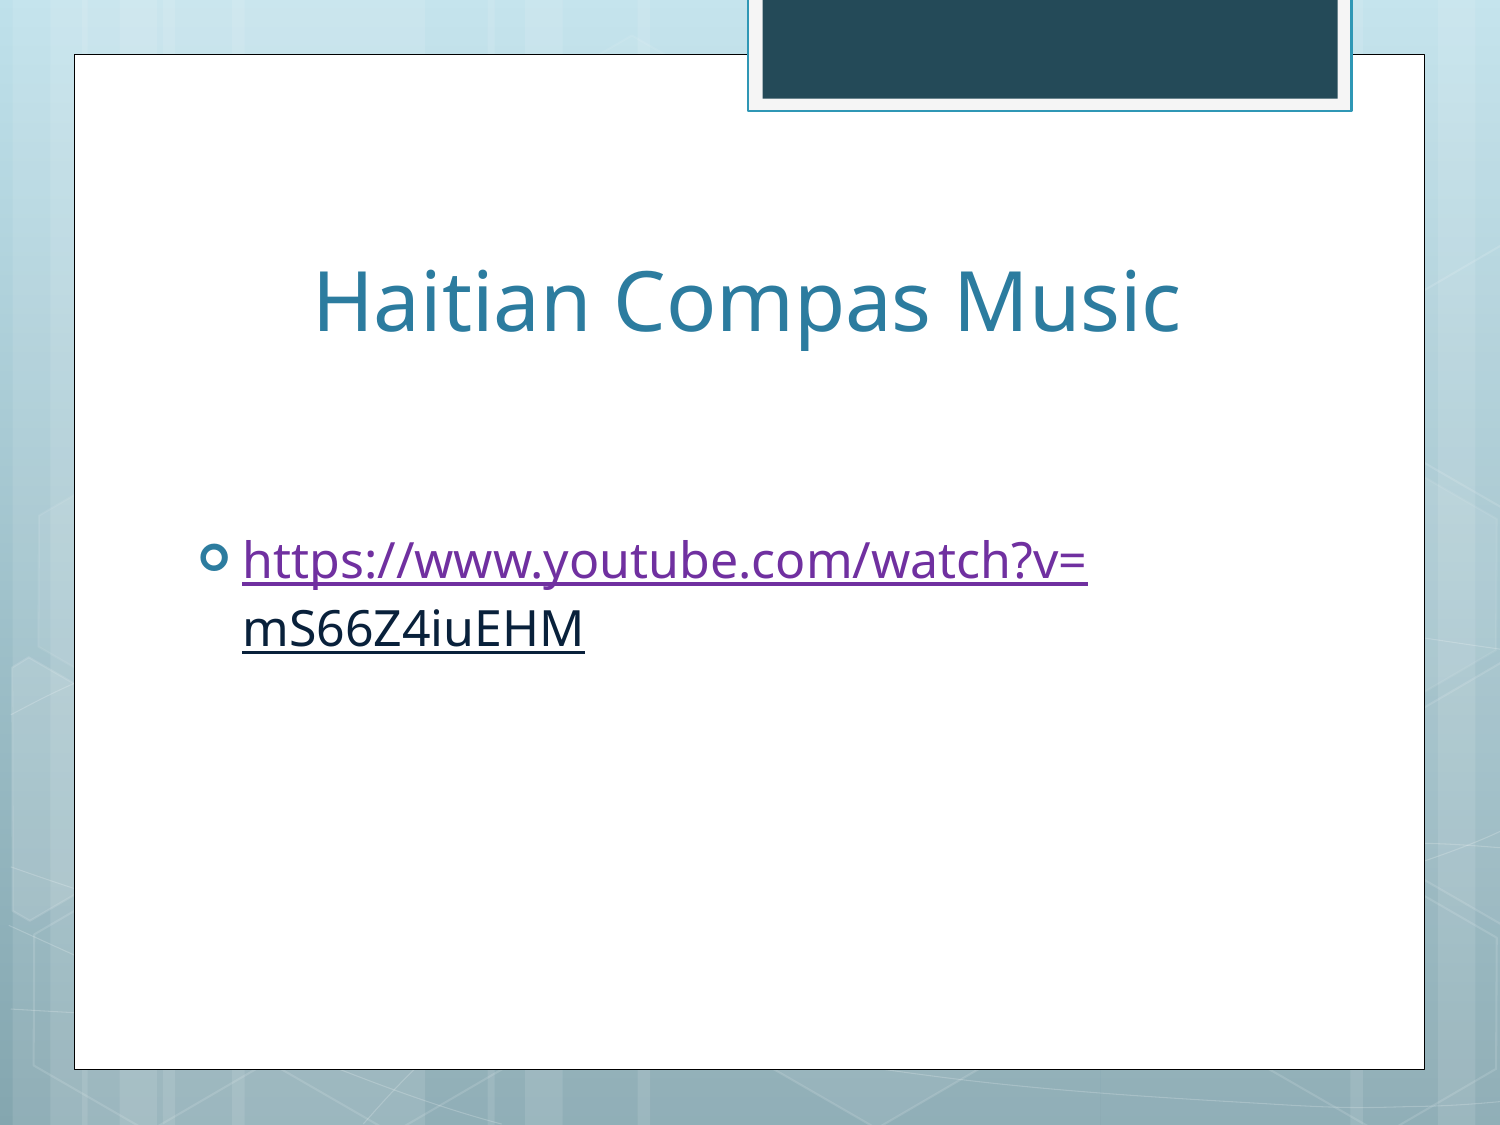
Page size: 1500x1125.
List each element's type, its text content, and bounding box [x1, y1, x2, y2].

list https://www.youtube.com/watch?v=mS66Z4iuEHM [171, 381, 1283, 957]
title Haitian Compas Music [171, 168, 1324, 357]
